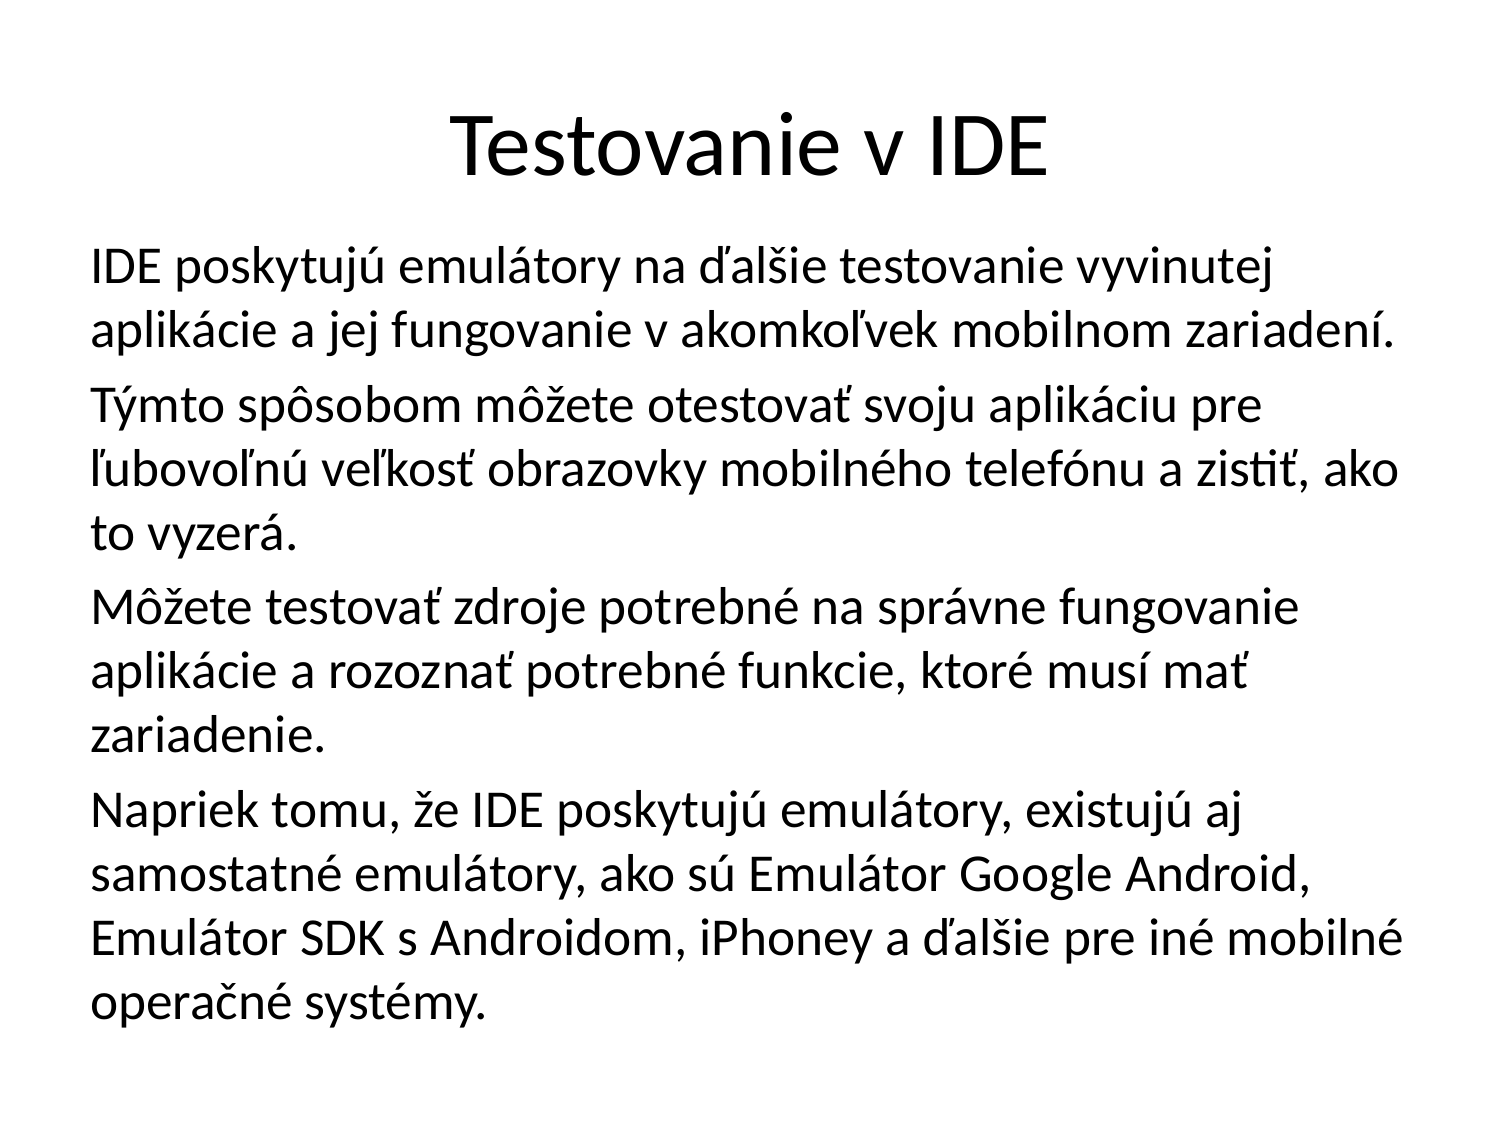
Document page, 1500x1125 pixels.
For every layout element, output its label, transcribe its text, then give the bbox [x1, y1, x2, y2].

list IDE poskytujú emulátory na ďalšie testovanie vyvinutej aplikácie a jej fungovanie v akomkoľvek mobilnom zariadení. Týmto spôsobom môžete otestovať svoju aplikáciu pre ľubovoľnú veľkosť obrazovky mobilného telefónu a zistiť, ako to vyzerá. Môžete testovať zdroje potrebné na správne fungovanie aplikácie a rozoznať potrebné funkcie, ktoré musí mať zariadenie. Napriek tomu, že IDE poskytujú emulátory, existujú aj samostatné emulátory, ako sú Emulátor Google Android, Emulátor SDK s Androidom, iPhoney a ďalšie pre iné mobilné operačné systémy. [75, 222, 1425, 1067]
title Testovanie v IDE [75, 45, 1425, 222]
